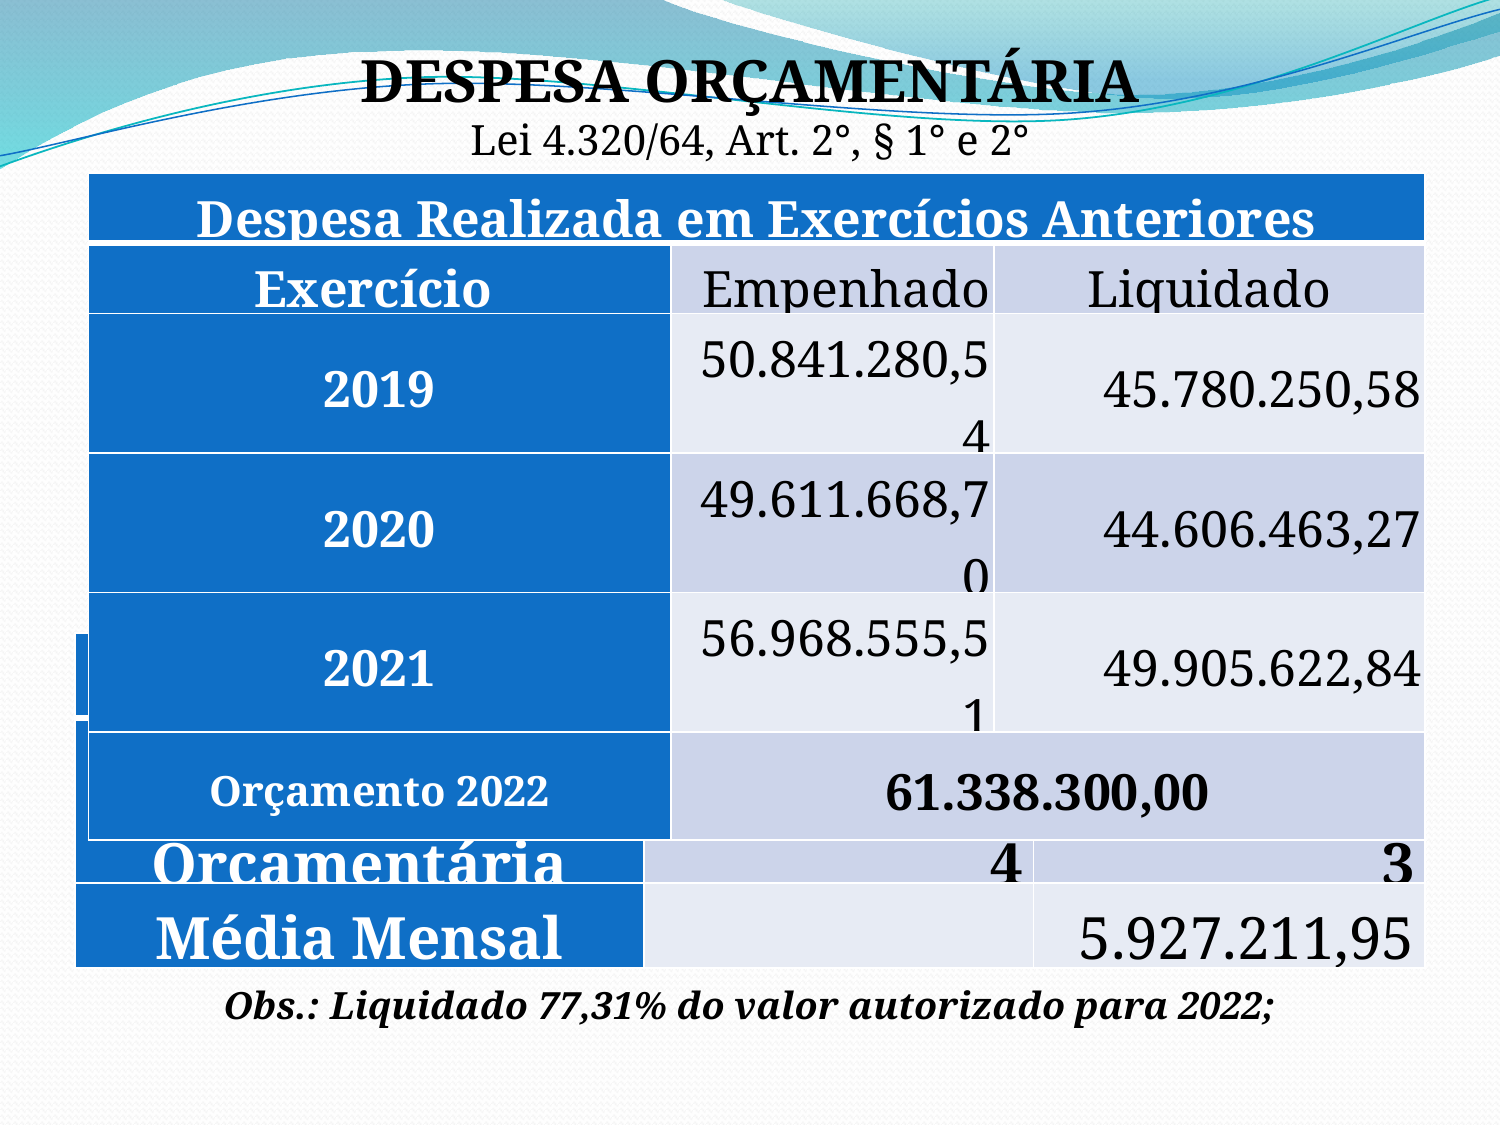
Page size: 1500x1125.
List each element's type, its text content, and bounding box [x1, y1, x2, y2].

table_cell 49.905.622,84 [995, 593, 1424, 731]
table_cell 60.721.840,04 [645, 841, 1033, 882]
text_box Obs.: Liquidado 77,31% do valor autorizado para 2022; [53, 974, 1447, 1080]
table_cell 2021 [89, 593, 670, 731]
table_cell 2019 [89, 314, 670, 452]
table_cell Empenhado [672, 246, 993, 313]
table_cell 49.611.668,70 [672, 454, 993, 592]
table_cell 47.417.695,63 [1034, 841, 1424, 882]
text_box despesa orçamentária Lei 4.320/64, Art. 2°, § 1° e 2° [123, 36, 1376, 172]
table_cell Liquidado [995, 246, 1424, 313]
table_cell 5.927.211,95 [1034, 884, 1424, 967]
table_cell 2020 [89, 454, 670, 592]
table_cell Exercício [89, 246, 670, 313]
table_cell 50.841.280,54 [672, 314, 993, 452]
table_cell 61.338.300,00 [672, 733, 1424, 839]
table_cell 56.968.555,51 [672, 593, 993, 731]
table_cell Despesa Orçamentária [76, 721, 643, 882]
table_cell Orçamento 2022 [89, 733, 670, 839]
table_cell 44.606.463,27 [995, 454, 1424, 592]
table_cell 45.780.250,58 [995, 314, 1424, 452]
table_cell [645, 884, 1033, 967]
table_cell Média Mensal [76, 884, 643, 967]
table_header Despesa Realizada em Exercícios Anteriores [89, 174, 1424, 240]
table_header Despesa até 2º Quadrimestre/2022 [76, 634, 88, 715]
